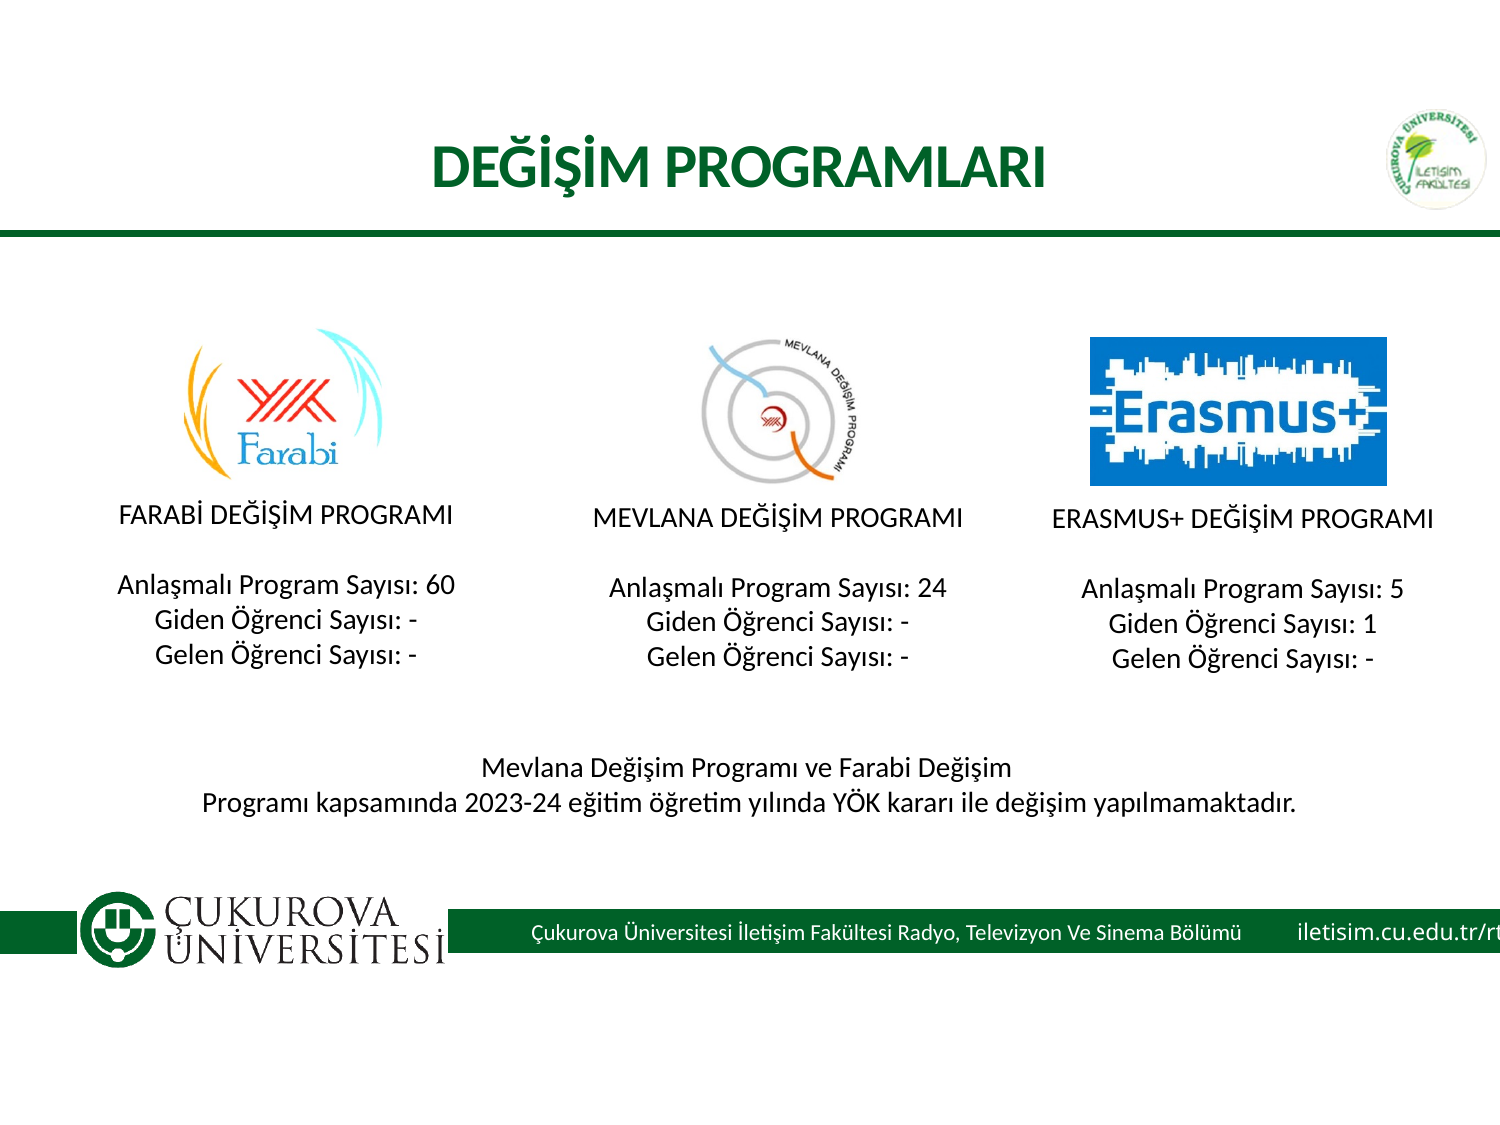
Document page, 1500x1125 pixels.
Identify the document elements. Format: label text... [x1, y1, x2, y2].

text_box [121, 123, 1359, 230]
picture [181, 326, 390, 483]
picture [692, 334, 864, 490]
picture [1090, 337, 1387, 486]
picture [1386, 109, 1487, 210]
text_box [0, 230, 1500, 970]
text_box DEĞİŞİM PROGRAMLARI [286, 123, 1195, 206]
